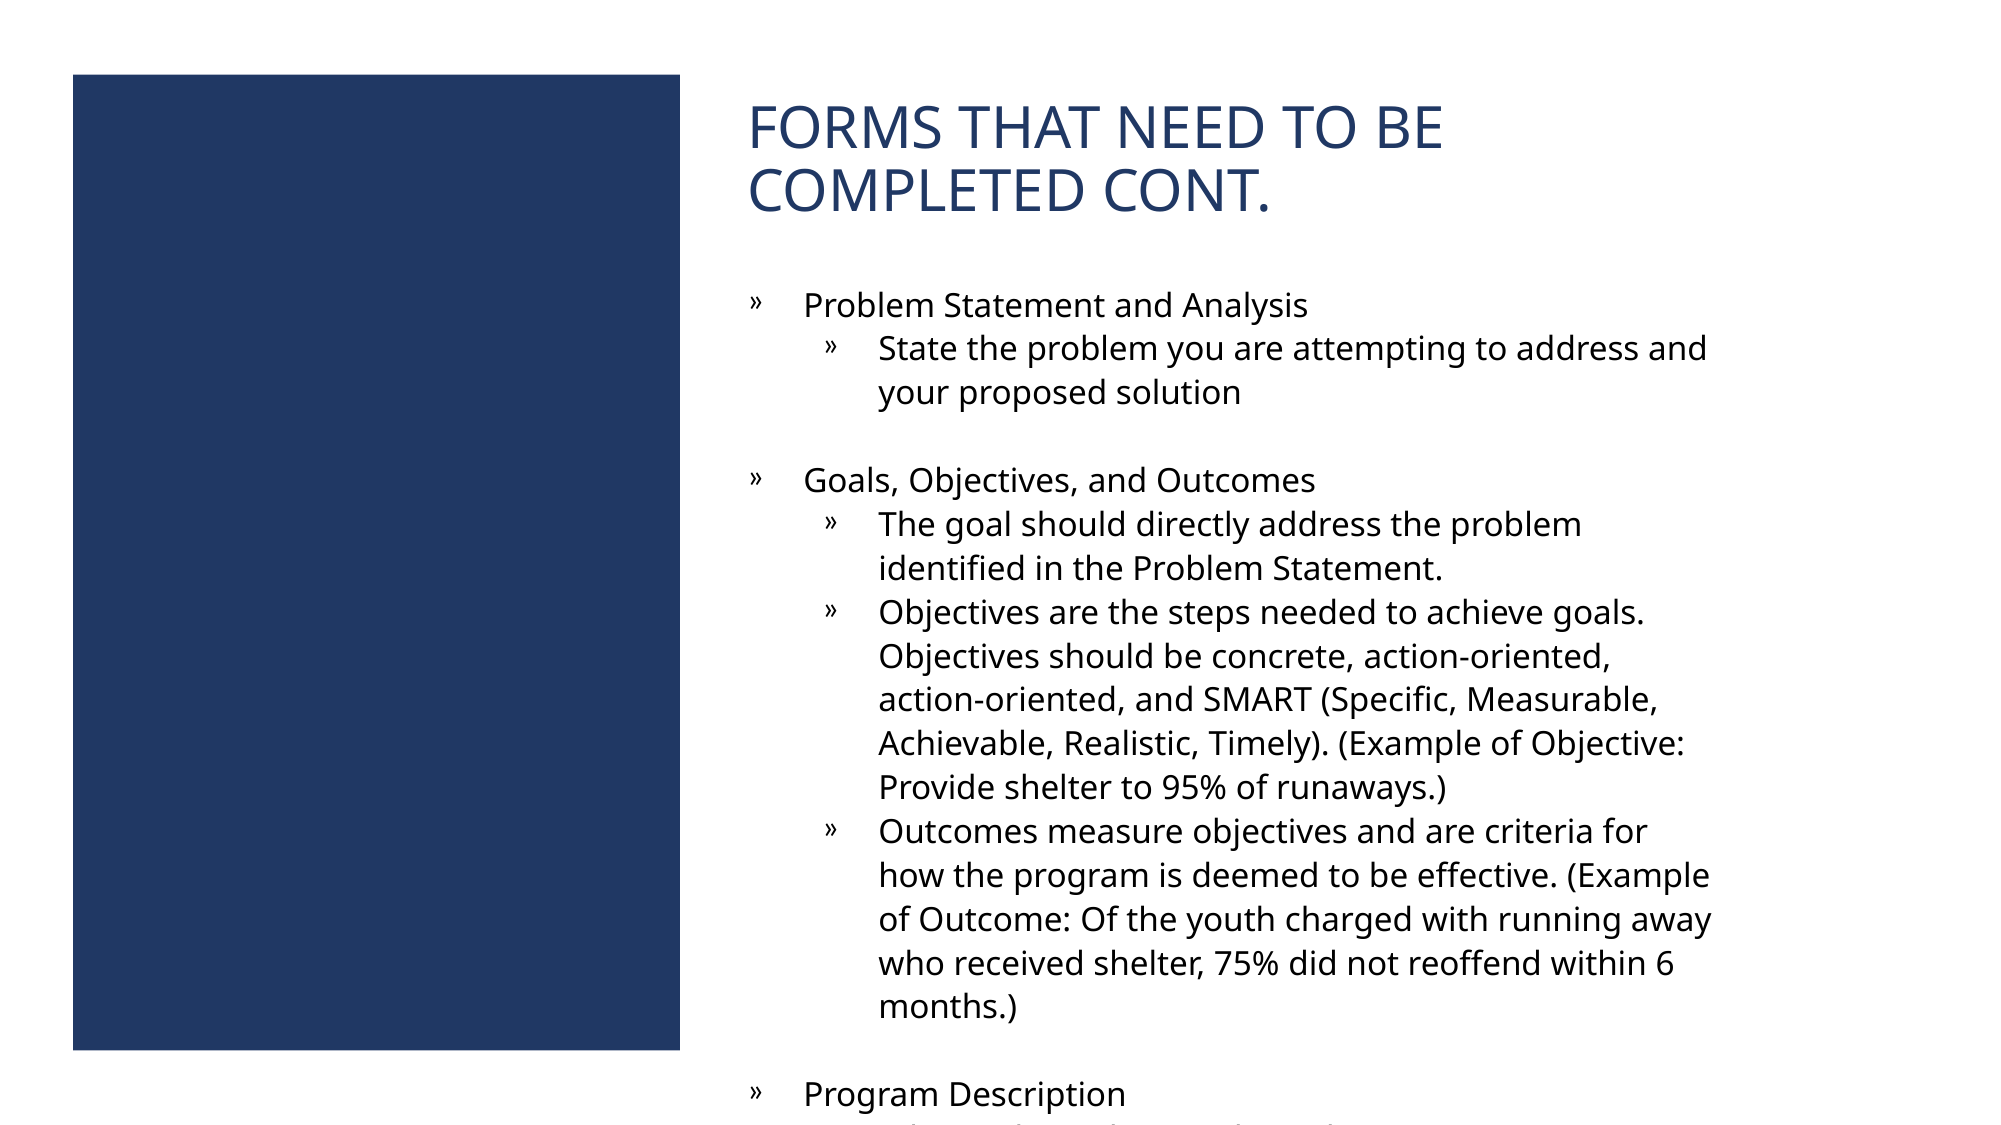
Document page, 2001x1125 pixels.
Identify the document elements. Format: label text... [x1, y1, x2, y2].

text_box [72, 1035, 681, 1051]
text_box [72, 74, 681, 1035]
text_box Problem Statement and Analysis State the problem you are attempting to address and your proposed solution Goals, Objectives, and Outcomes The goal should directly address the problem identified in the Problem Statement. Objectives are the steps needed to achieve goals. Objectives should be concrete, action-oriented, action-oriented, and SMART (Specific, Measurable, Achievable, Realistic, Timely). (Example of Objective: Provide shelter to 95% of runaways.) Outcomes measure objectives and are criteria for how the program is deemed to be effective. (Example of Outcome: Of the youth charged with running away who received shelter, 75% did not reoffend within 6 months.) Program Description What? Who? Where? Why? When? How? [732, 272, 1733, 1125]
text_box FORMS THAT NEED TO BE COMPLETED CONT. [732, 89, 1644, 232]
